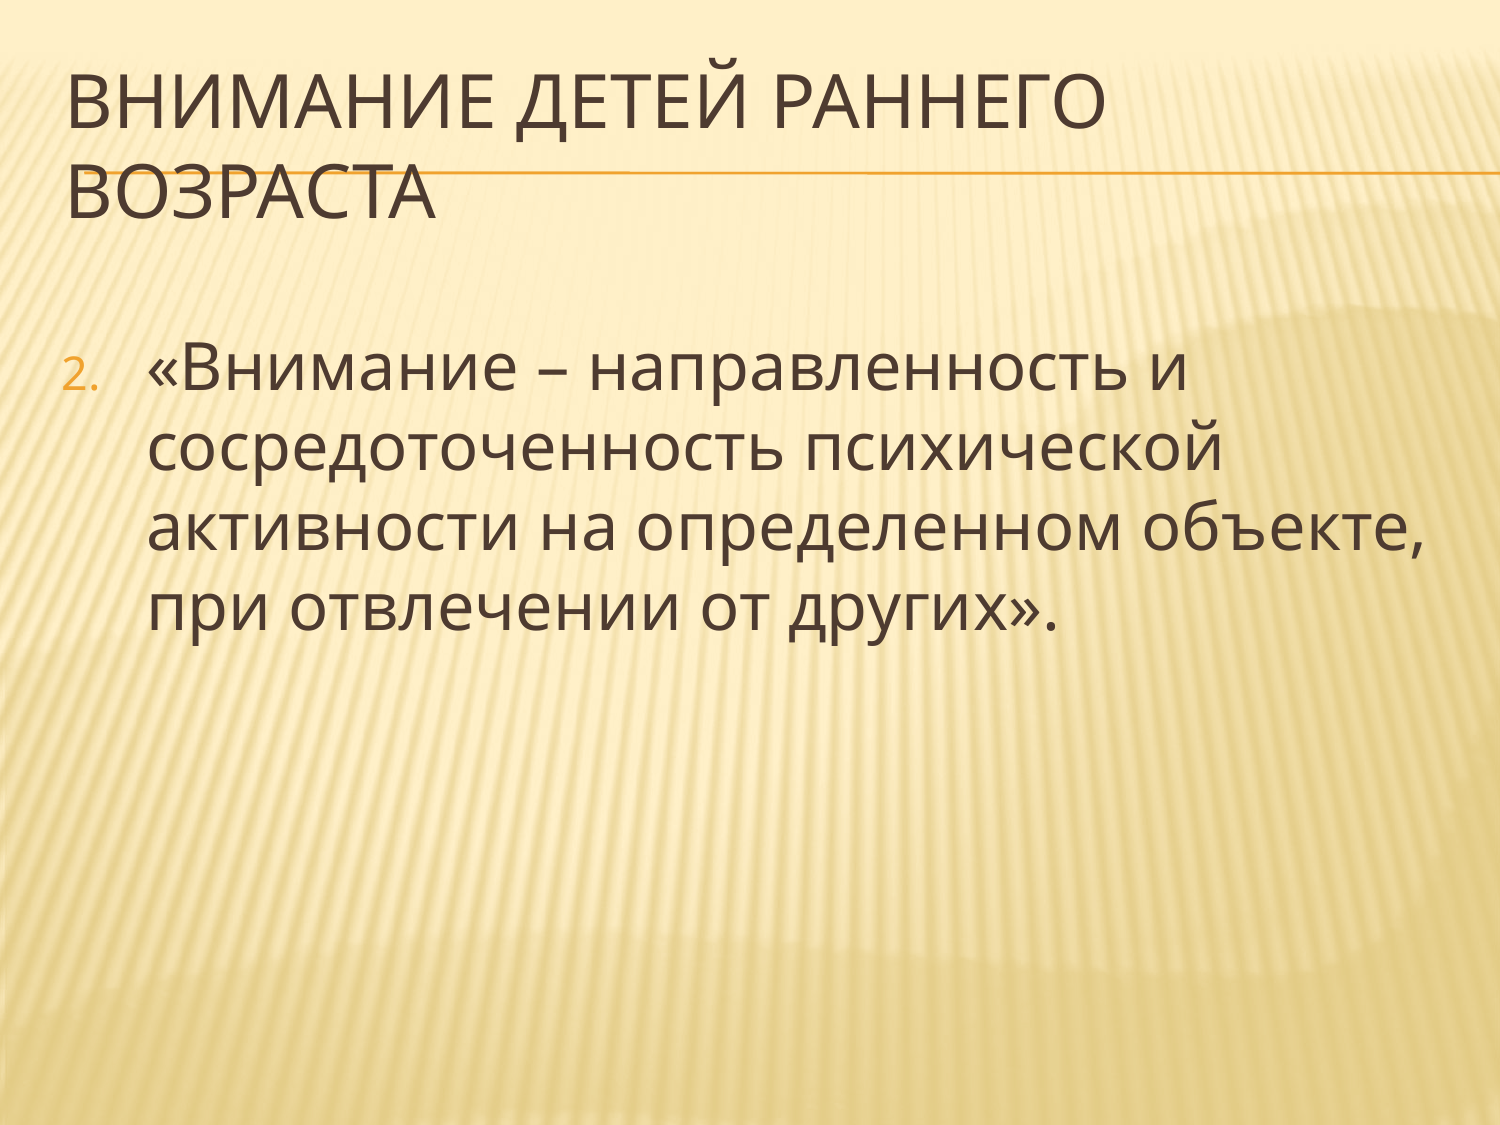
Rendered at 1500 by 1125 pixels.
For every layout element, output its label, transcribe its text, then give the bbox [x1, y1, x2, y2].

title ВНИМАНИЕ ДЕТЕЙ РАННЕГО ВОЗРАСТА [50, 75, 1475, 213]
list «Внимание – направленность и сосредоточенность психической активности на определенном объекте, при отвлечении от других». [46, 316, 1472, 903]
